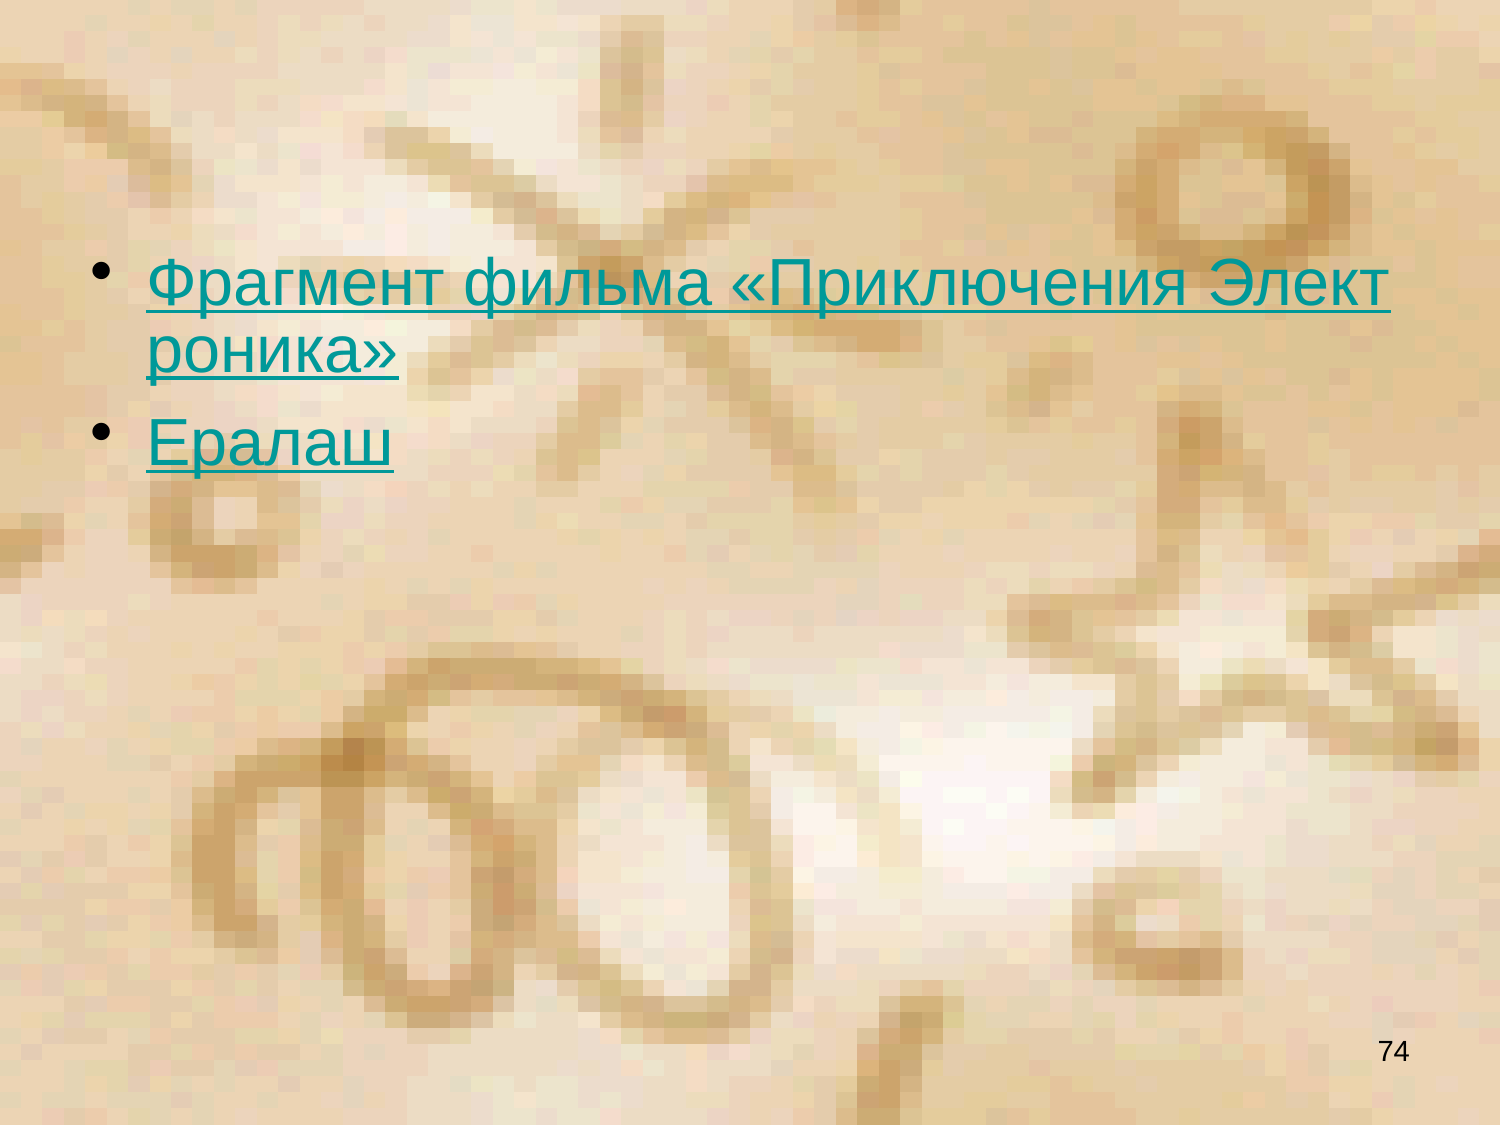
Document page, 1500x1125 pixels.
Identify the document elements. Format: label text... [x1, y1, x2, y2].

list Фрагмент фильма «Приключения Электроника» Ералаш [74, 44, 1426, 1006]
slide_number 74 [1074, 1024, 1426, 1103]
picture [0, 0, 1500, 1125]
